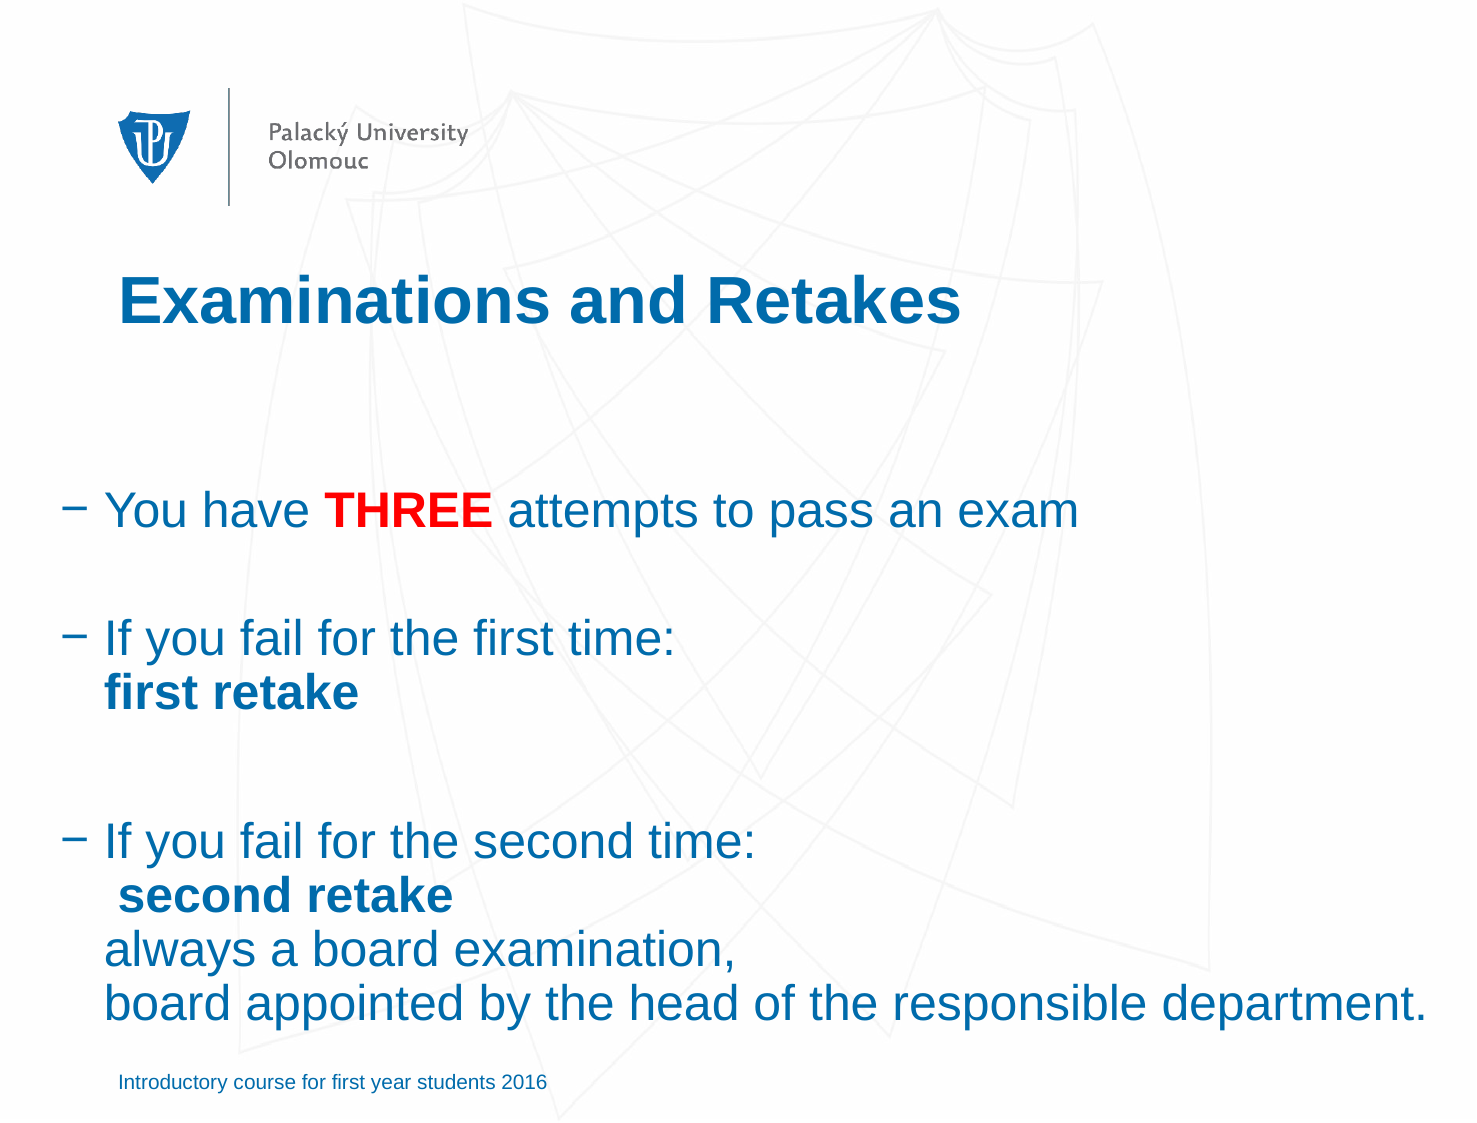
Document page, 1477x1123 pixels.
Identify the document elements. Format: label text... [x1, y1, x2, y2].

footer Introductory course for first year students 2016 [118, 1058, 1286, 1094]
picture [118, 88, 468, 206]
title Examinations and Retakes [118, 265, 1359, 389]
list You have THREE attempts to pass an exam If you fail for the first time: first retake If you fail for the second time: second retake always a board examination, board appointed by the head of the responsible department. [60, 403, 1443, 1044]
